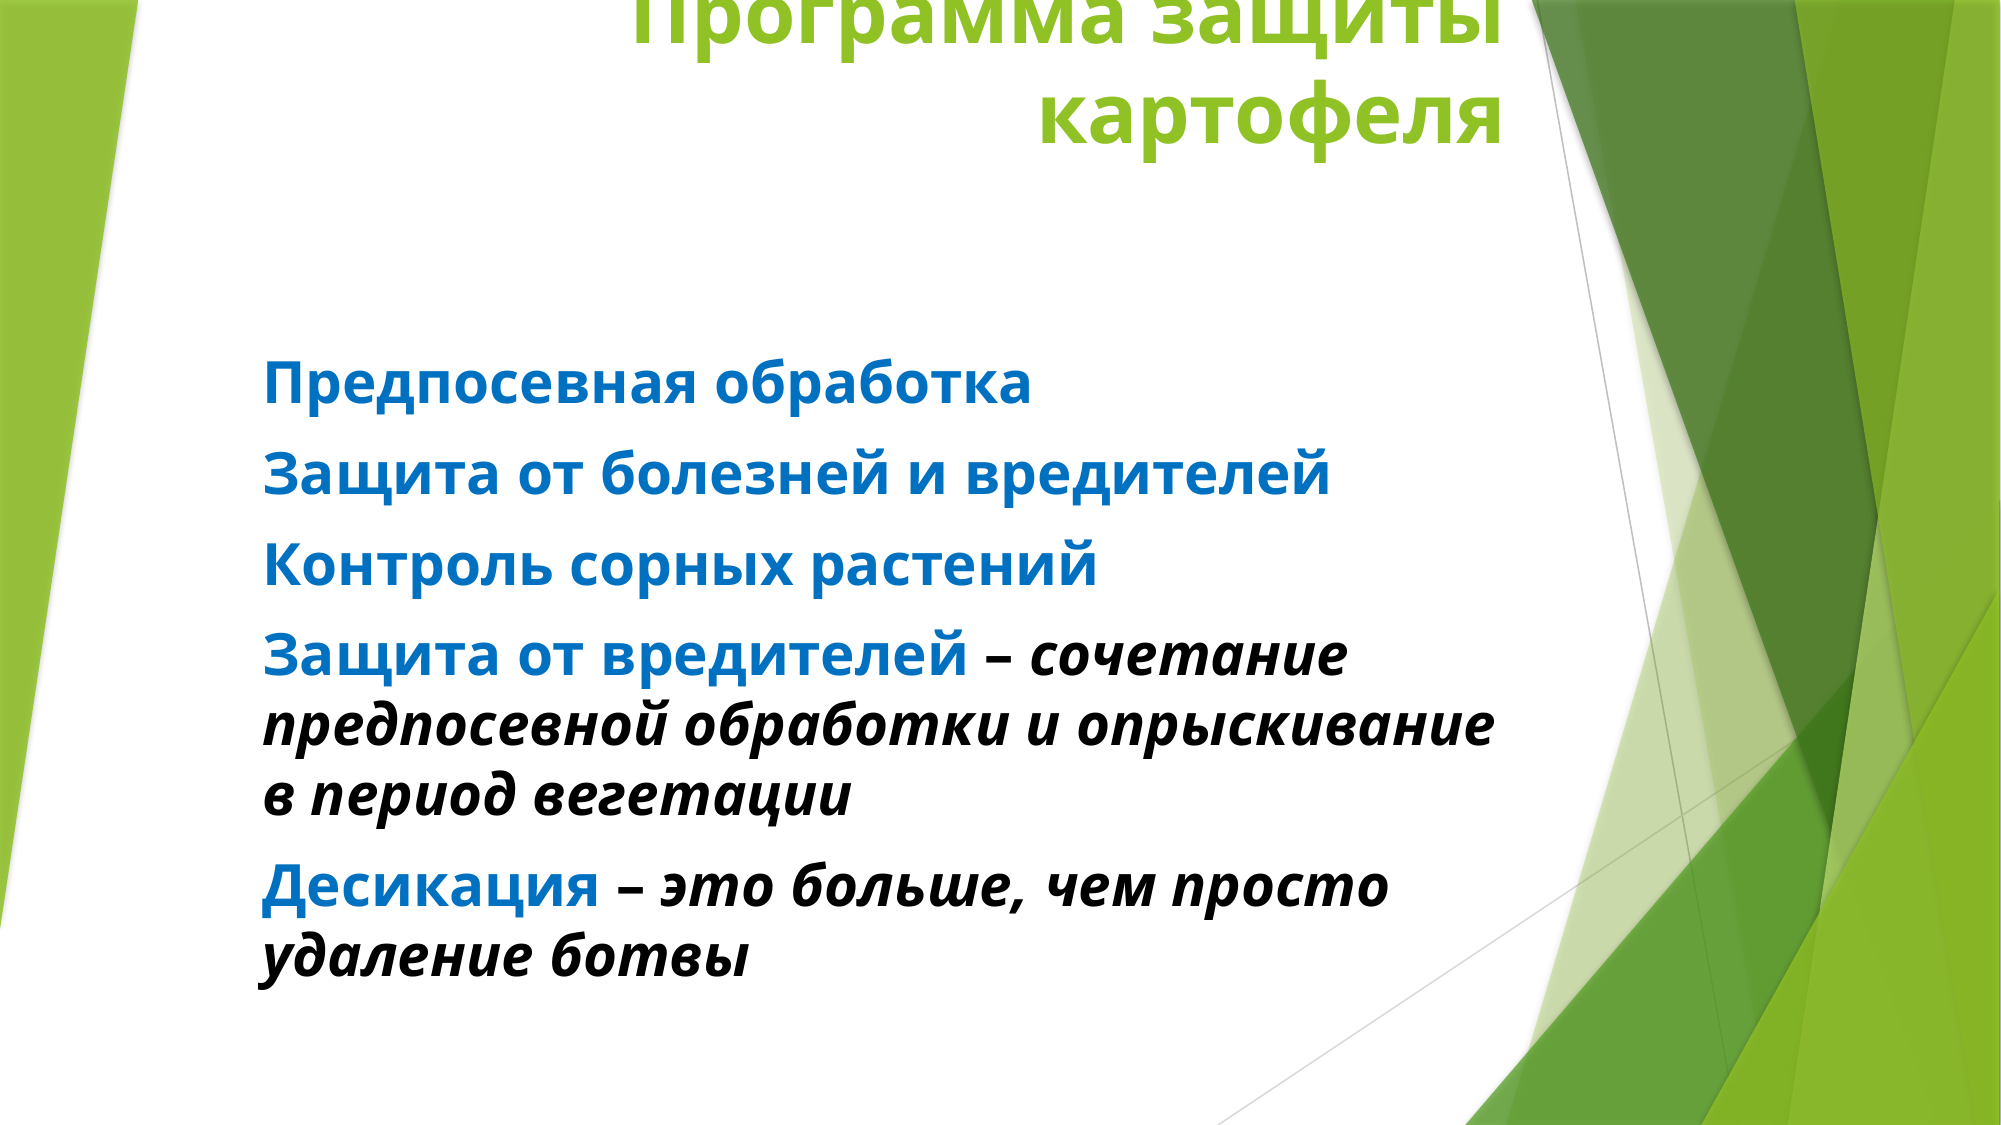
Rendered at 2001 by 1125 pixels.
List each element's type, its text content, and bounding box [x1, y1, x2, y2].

subtitle Предпосевная обработка Защита от болезней и вредителей Контроль сорных растений Защита от вредителей – сочетание предпосевной обработки и опрыскивание в период вегетации Десикация – это больше, чем просто удаление ботвы [247, 337, 1522, 1008]
title Программа защиты картофеля [247, 74, 1522, 169]
